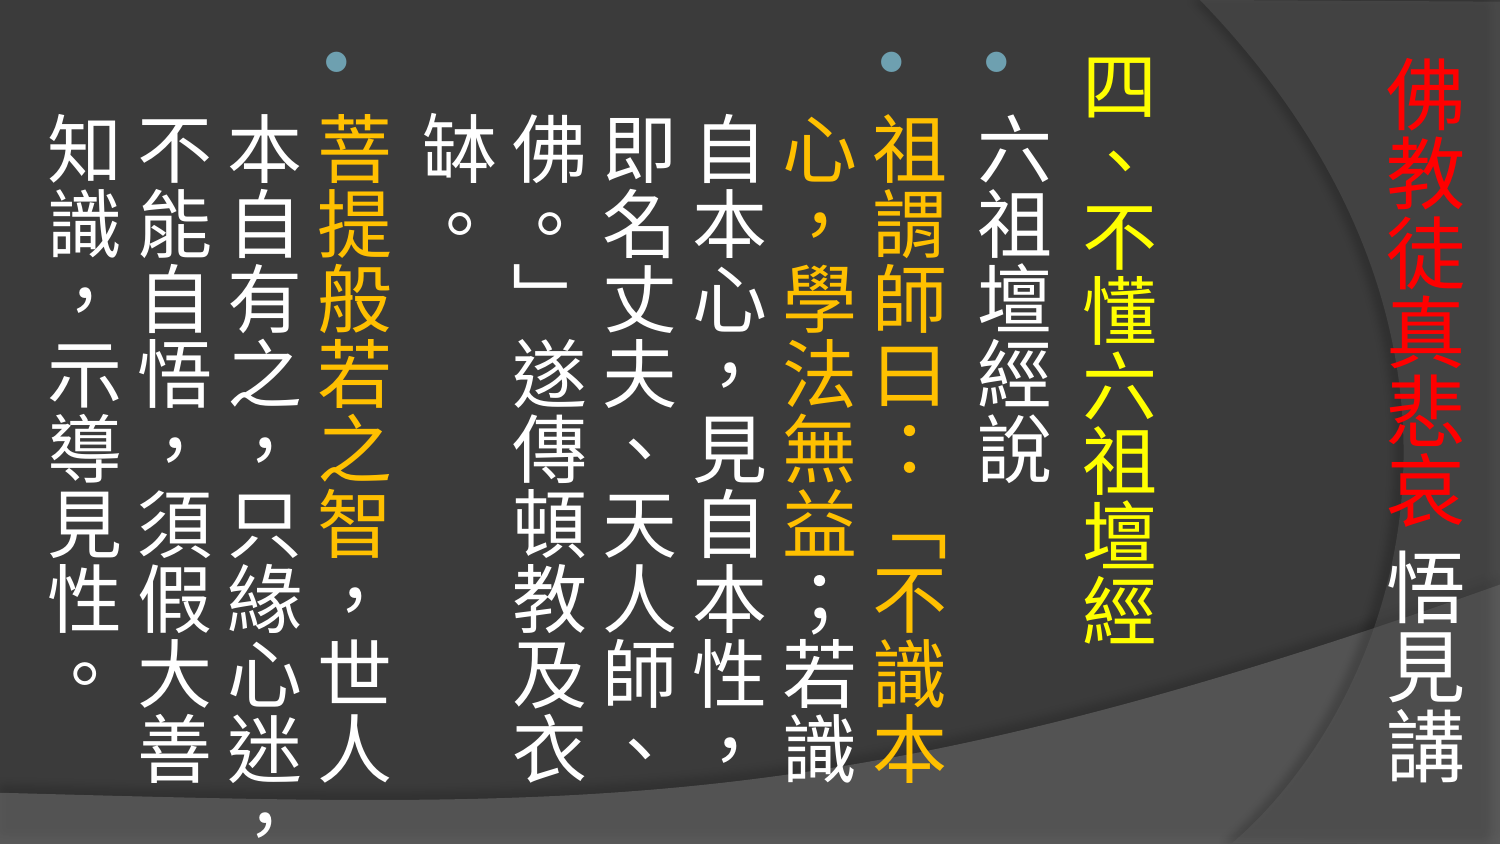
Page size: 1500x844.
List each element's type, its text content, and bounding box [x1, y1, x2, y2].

title 佛教徒真悲哀 悟見講 [1364, 21, 1483, 820]
list 四、不懂六祖壇經 六祖壇經說 祖謂師曰：「不識本心，學法無益；若識自本心，見自本性，即名丈夫、天人師、佛。」遂傳頓教及衣缽。 菩提般若之智，世人本自有之，只緣心迷，不能自悟，須假大善知識，示導見性。 [29, 27, 1365, 820]
